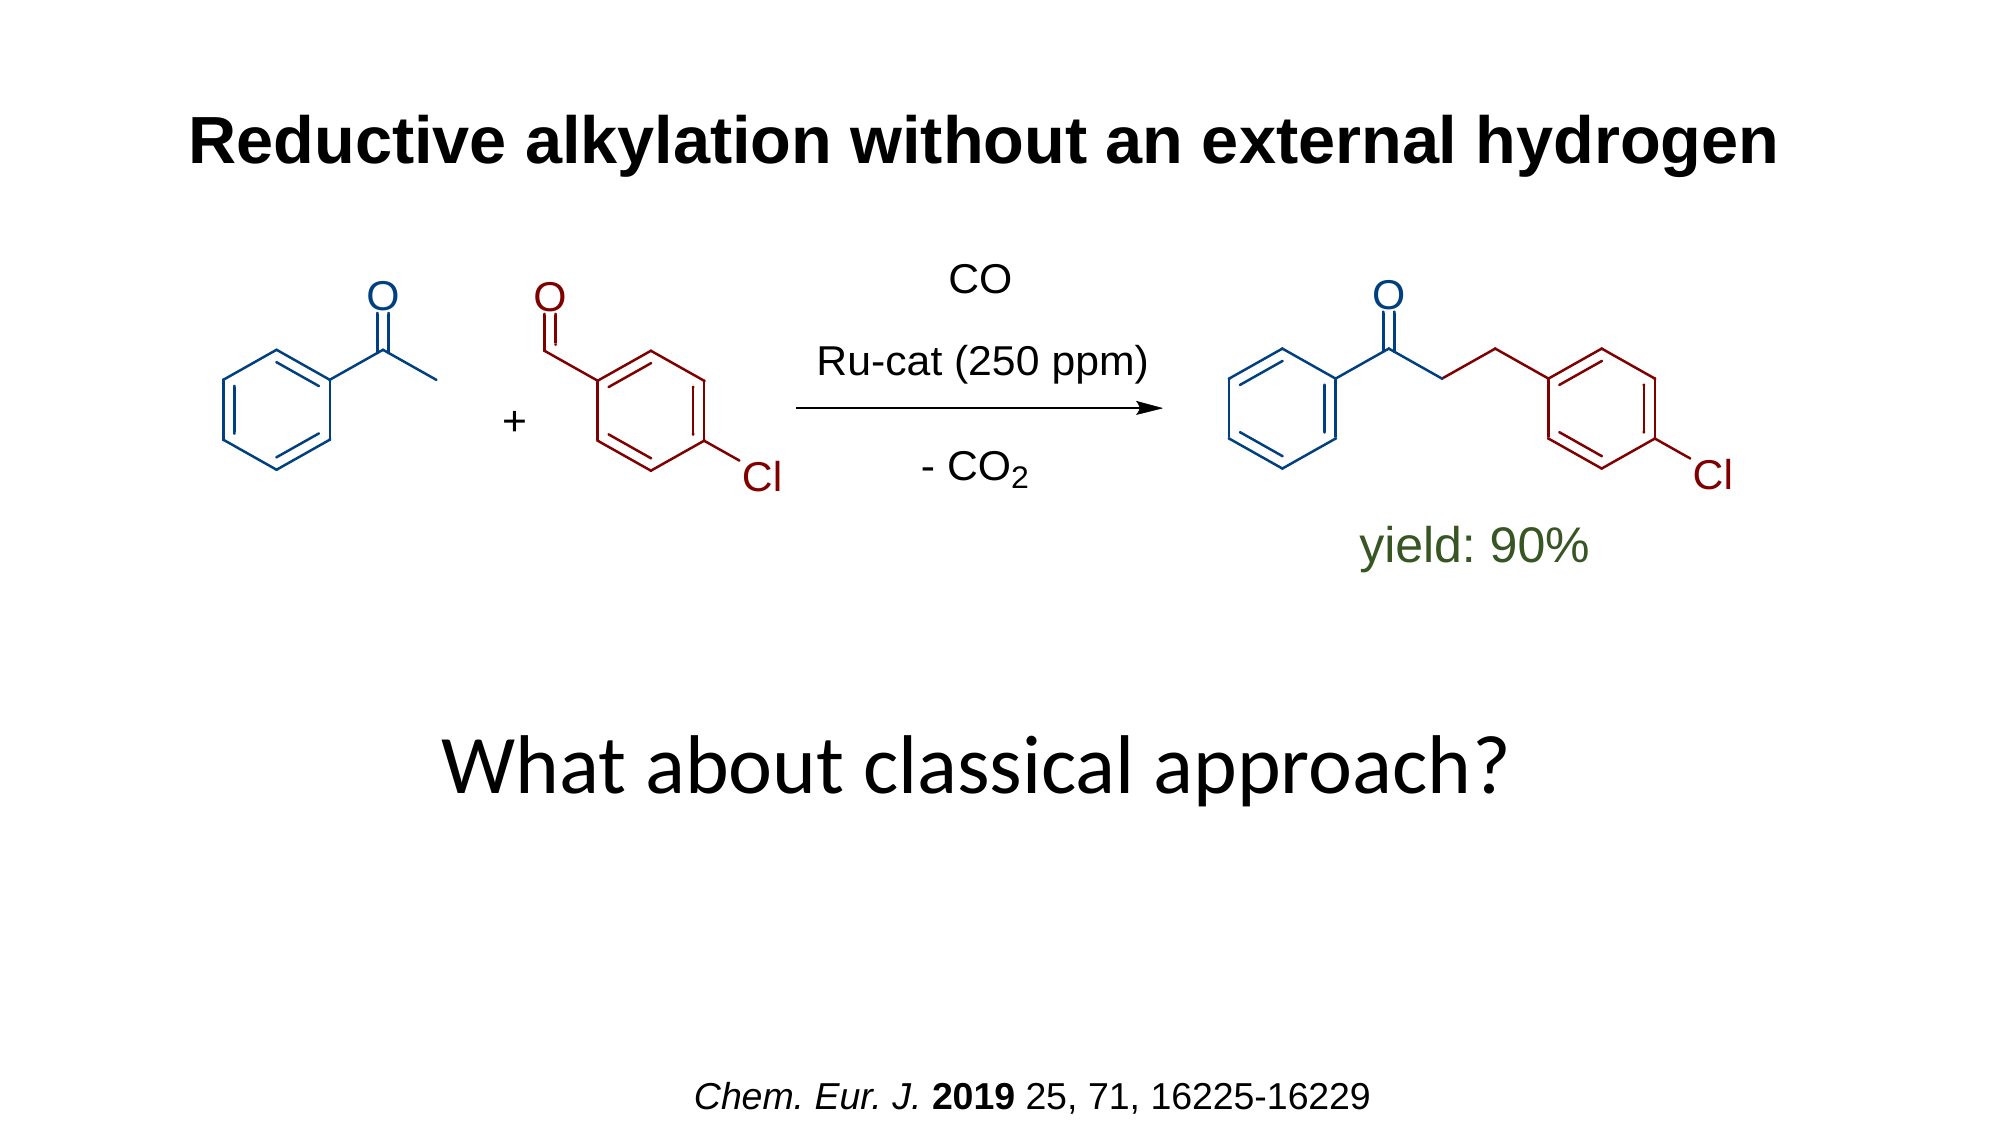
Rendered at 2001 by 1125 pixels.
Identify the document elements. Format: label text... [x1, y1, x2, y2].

text_box What about classical approach? [427, 703, 1526, 818]
text_box yield: 90% [1344, 506, 1605, 581]
text_box Chem. Eur. J. 2019 25, 71, 16225-16229 [679, 1064, 1397, 1125]
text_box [211, 247, 1744, 506]
text_box Reductive alkylation without an external hydrogen [173, 88, 1797, 184]
